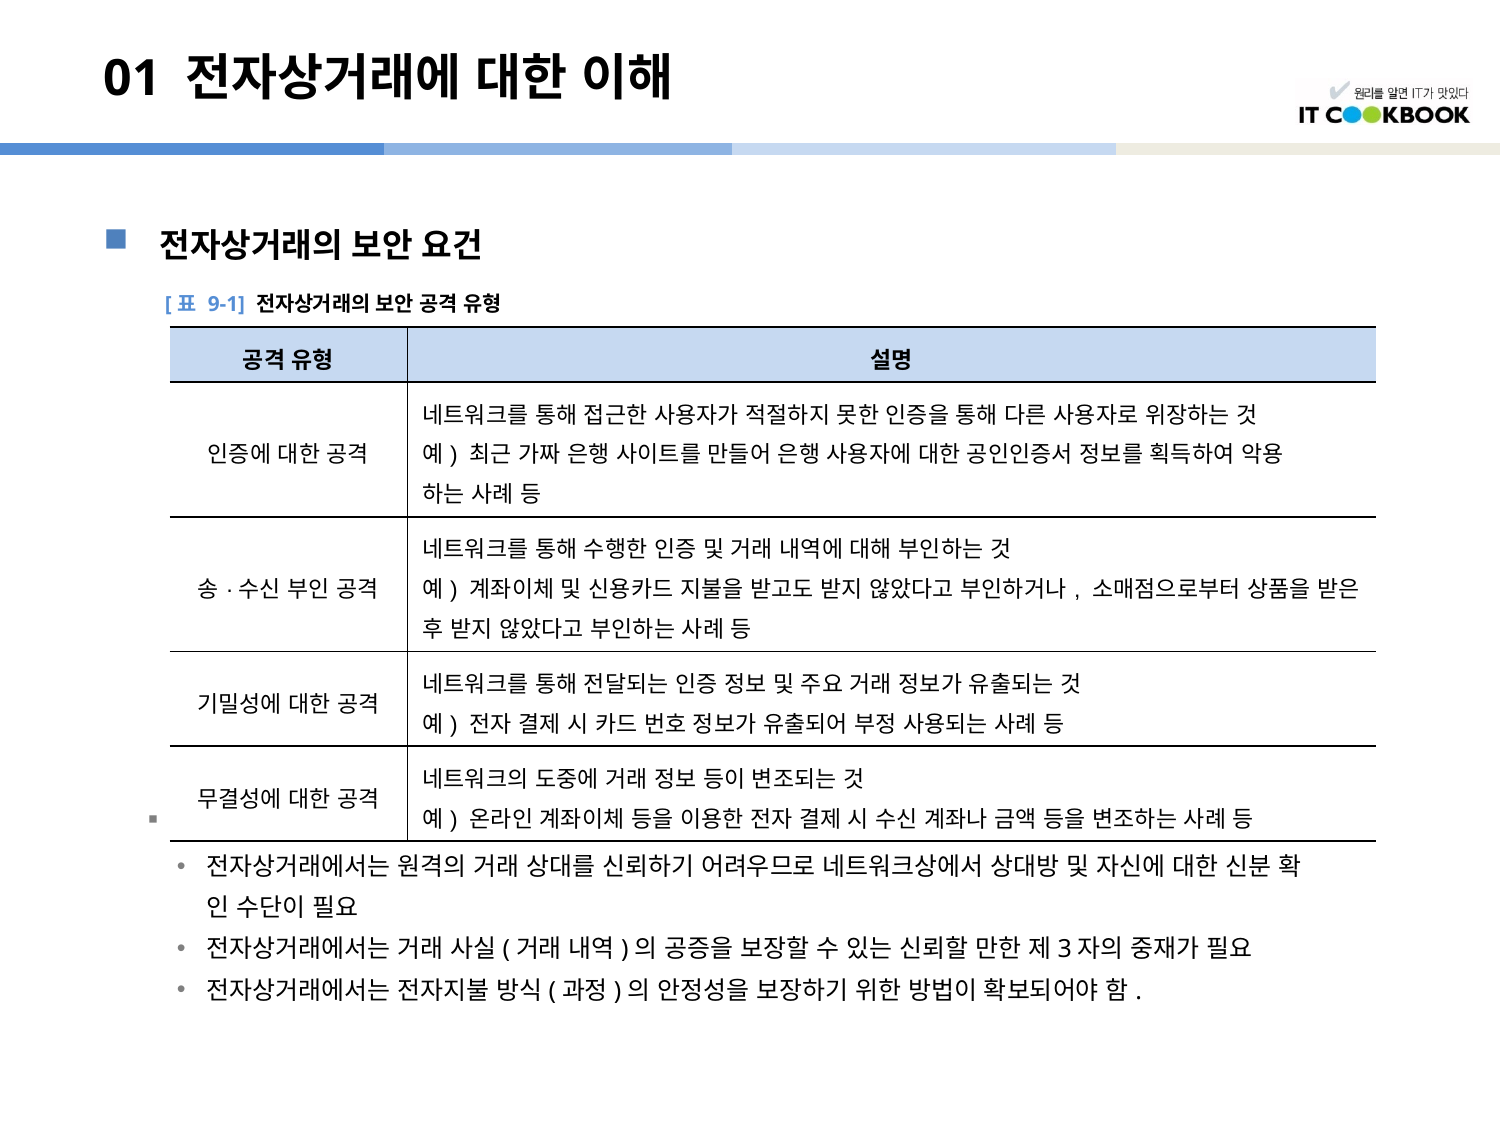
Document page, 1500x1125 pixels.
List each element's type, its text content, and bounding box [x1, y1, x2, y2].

table_cell 송·수신 부인 공격 [170, 518, 407, 651]
table_cell 네트워크의 도중에 거래 정보 등이 변조되는 것 예) 온라인 계좌이체 등을 이용한 전자 결제 시 수신 계좌나 금액 등을 변조하는 사례 등 [408, 747, 1376, 840]
table_cell 기밀성에 대한 공격 [170, 652, 407, 745]
picture [1295, 78, 1473, 125]
table_header 설명 [408, 328, 1376, 381]
list 전자상거래의 보안 요건 전자상거래가 성공하기 위한 조건 전자상거래에서는 원격의 거래 상대를 신뢰하기 어려우므로 네트워크상에서 상대방 및 자신에 대한 신분 확 인 수단이 필요 전자상거래에서는 거래 사실(거래 내역)의 공증을 보장할 수 있는 신뢰할 만한 제3자의 중재가 필요 전자상거래에서는 전자지불 방식(과정)의 안정성을 보장하기 위한 방법이 확보되어야 함. [88, 196, 1436, 1083]
table_cell 네트워크를 통해 접근한 사용자가 적절하지 못한 인증을 통해 다른 사용자로 위장하는 것 예) 최근 가짜 은행 사이트를 만들어 은행 사용자에 대한 공인인증서 정보를 획득하여 악용 하는 사례 등 [408, 383, 1376, 516]
title 01 전자상거래에 대한 이해 [88, 30, 1330, 121]
table_cell 무결성에 대한 공격 [170, 747, 407, 840]
table_cell 인증에 대한 공격 [170, 383, 407, 516]
table_cell 네트워크를 통해 전달되는 인증 정보 및 주요 거래 정보가 유출되는 것 예) 전자 결제 시 카드 번호 정보가 유출되어 부정 사용되는 사례 등 [408, 652, 1376, 745]
text_box [표 9-1] 전자상거래의 보안 공격 유형 [149, 278, 464, 327]
table_cell 네트워크를 통해 수행한 인증 및 거래 내역에 대해 부인하는 것 예) 계좌이체 및 신용카드 지불을 받고도 받지 않았다고 부인하거나, 소매점으로부터 상품을 받은 후 받지 않았다고 부인하는 사례 등 [408, 518, 1376, 651]
table_header 공격 유형 [170, 328, 407, 381]
